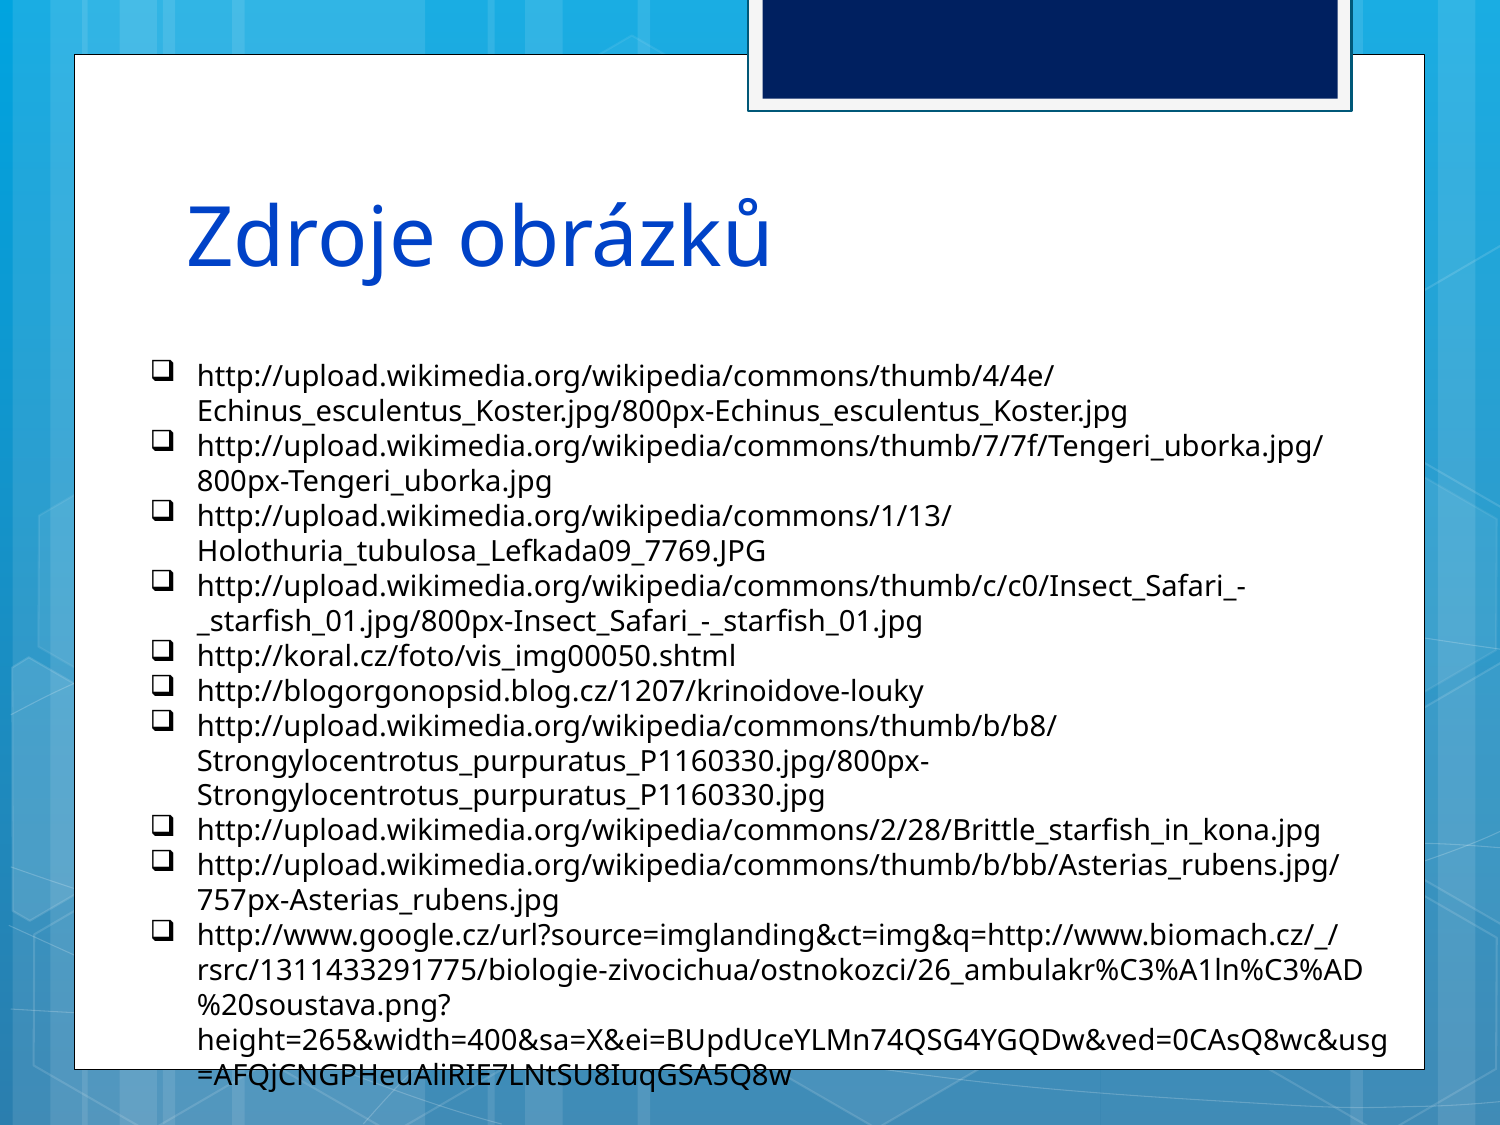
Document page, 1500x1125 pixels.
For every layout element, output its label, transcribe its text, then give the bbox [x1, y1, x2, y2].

text_box http://upload.wikimedia.org/wikipedia/commons/thumb/4/4e/Echinus_esculentus_Koster.jpg/800px-Echinus_esculentus_Koster.jpg http://upload.wikimedia.org/wikipedia/commons/thumb/7/7f/Tengeri_uborka.jpg/800px-Tengeri_uborka.jpg http://upload.wikimedia.org/wikipedia/commons/1/13/Holothuria_tubulosa_Lefkada09_7769.JPG http://upload.wikimedia.org/wikipedia/commons/thumb/c/c0/Insect_Safari_-_starfish_01.jpg/800px-Insect_Safari_-_starfish_01.jpg http://koral.cz/foto/vis_img00050.shtml http://blogorgonopsid.blog.cz/1207/krinoidove-louky http://upload.wikimedia.org/wikipedia/commons/thumb/b/b8/Strongylocentrotus_purpuratus_P1160330.jpg/800px-Strongylocentrotus_purpuratus_P1160330.jpg http://upload.wikimedia.org/wikipedia/commons/2/28/Brittle_starfish_in_kona.jpg http://upload.wikimedia.org/wikipedia/commons/thumb/b/bb/Asterias_rubens.jpg/757px-Asterias_rubens.jpg http://www.google.cz/url?source=imglanding&ct=img&q=http://www.biomach.cz/_/rsrc/1311433291775/biologie-zivocichua/ostnokozci/26_ambulakr%C3%A1ln%C3%AD%20soustava.png?height=265&width=400&sa=X&ei=BUpdUceYLMn74QSG4YGQDw&ved=0CAsQ8wc&usg=AFQjCNGPHeuAliRIE7LNtSU8IuqGSA5Q8w [135, 349, 1411, 1125]
title Zdroje obrázků [171, 168, 1324, 291]
